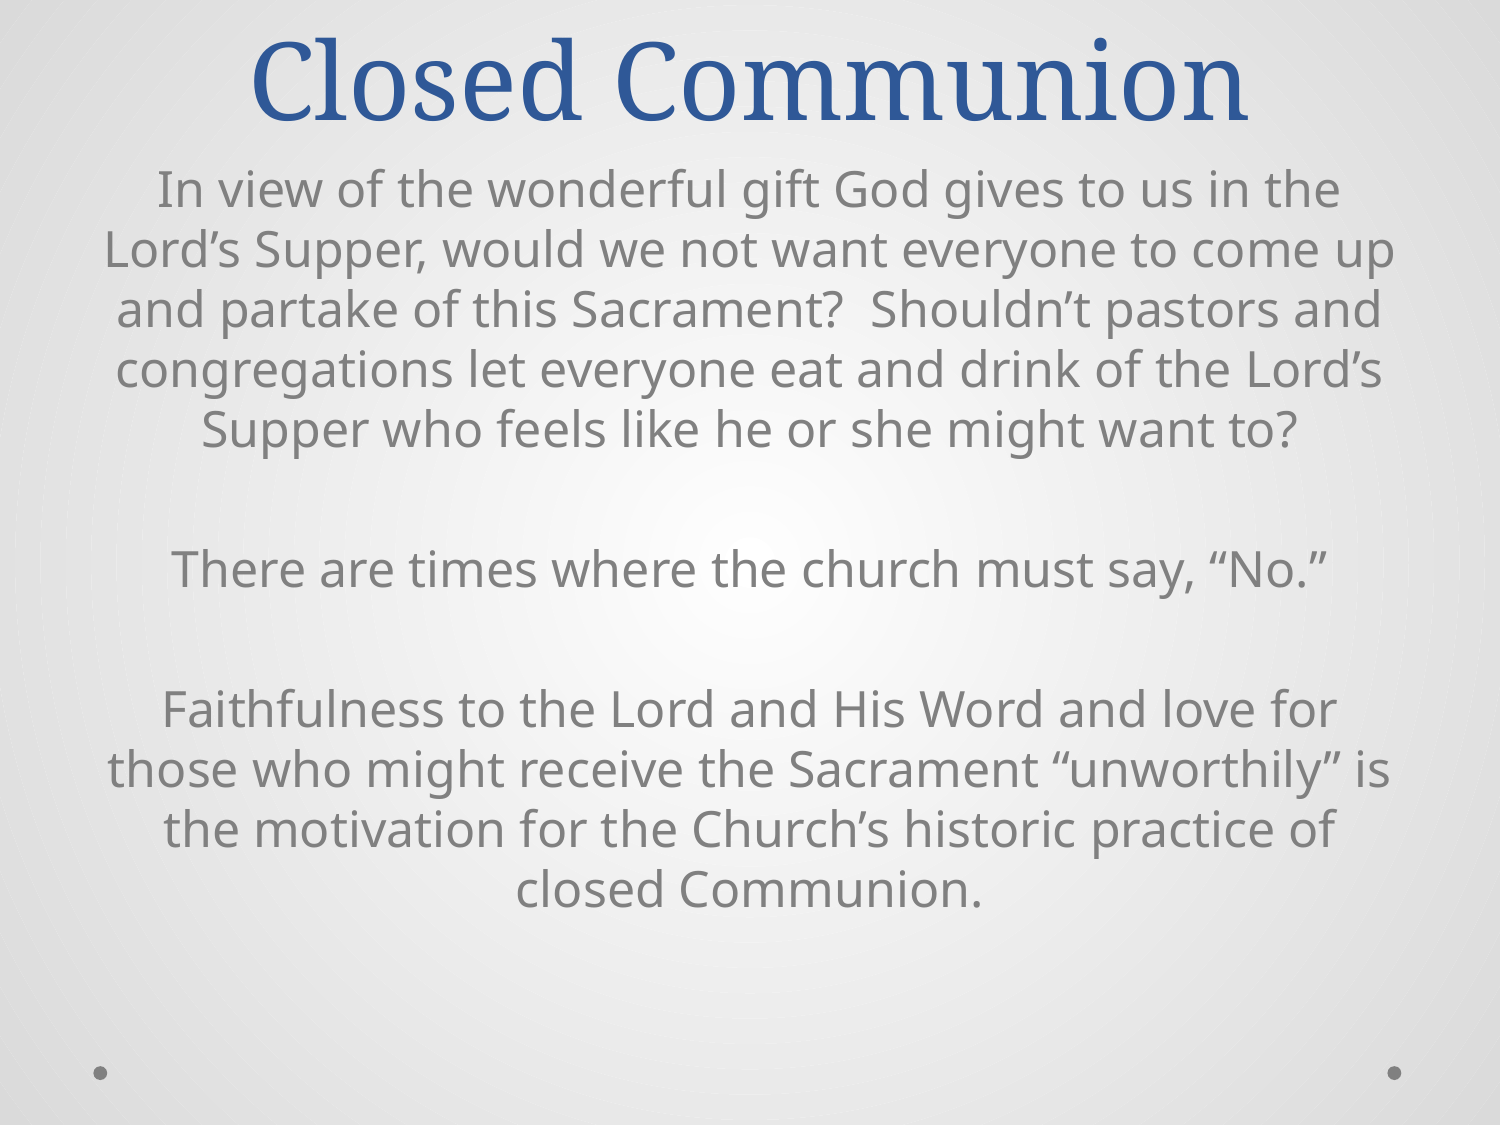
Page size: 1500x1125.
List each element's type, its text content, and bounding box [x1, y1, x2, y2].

title Closed Communion [75, 0, 1425, 149]
list In view of the wonderful gift God gives to us in the Lord’s Supper, would we not want everyone to come up and partake of this Sacrament? Shouldn’t pastors and congregations let everyone eat and drink of the Lord’s Supper who feels like he or she might want to? There are times where the church must say, “No.” Faithfulness to the Lord and His Word and love for those who might receive the Sacrament “unworthily” is the motivation for the Church’s historic practice of closed Communion. [75, 149, 1425, 1103]
